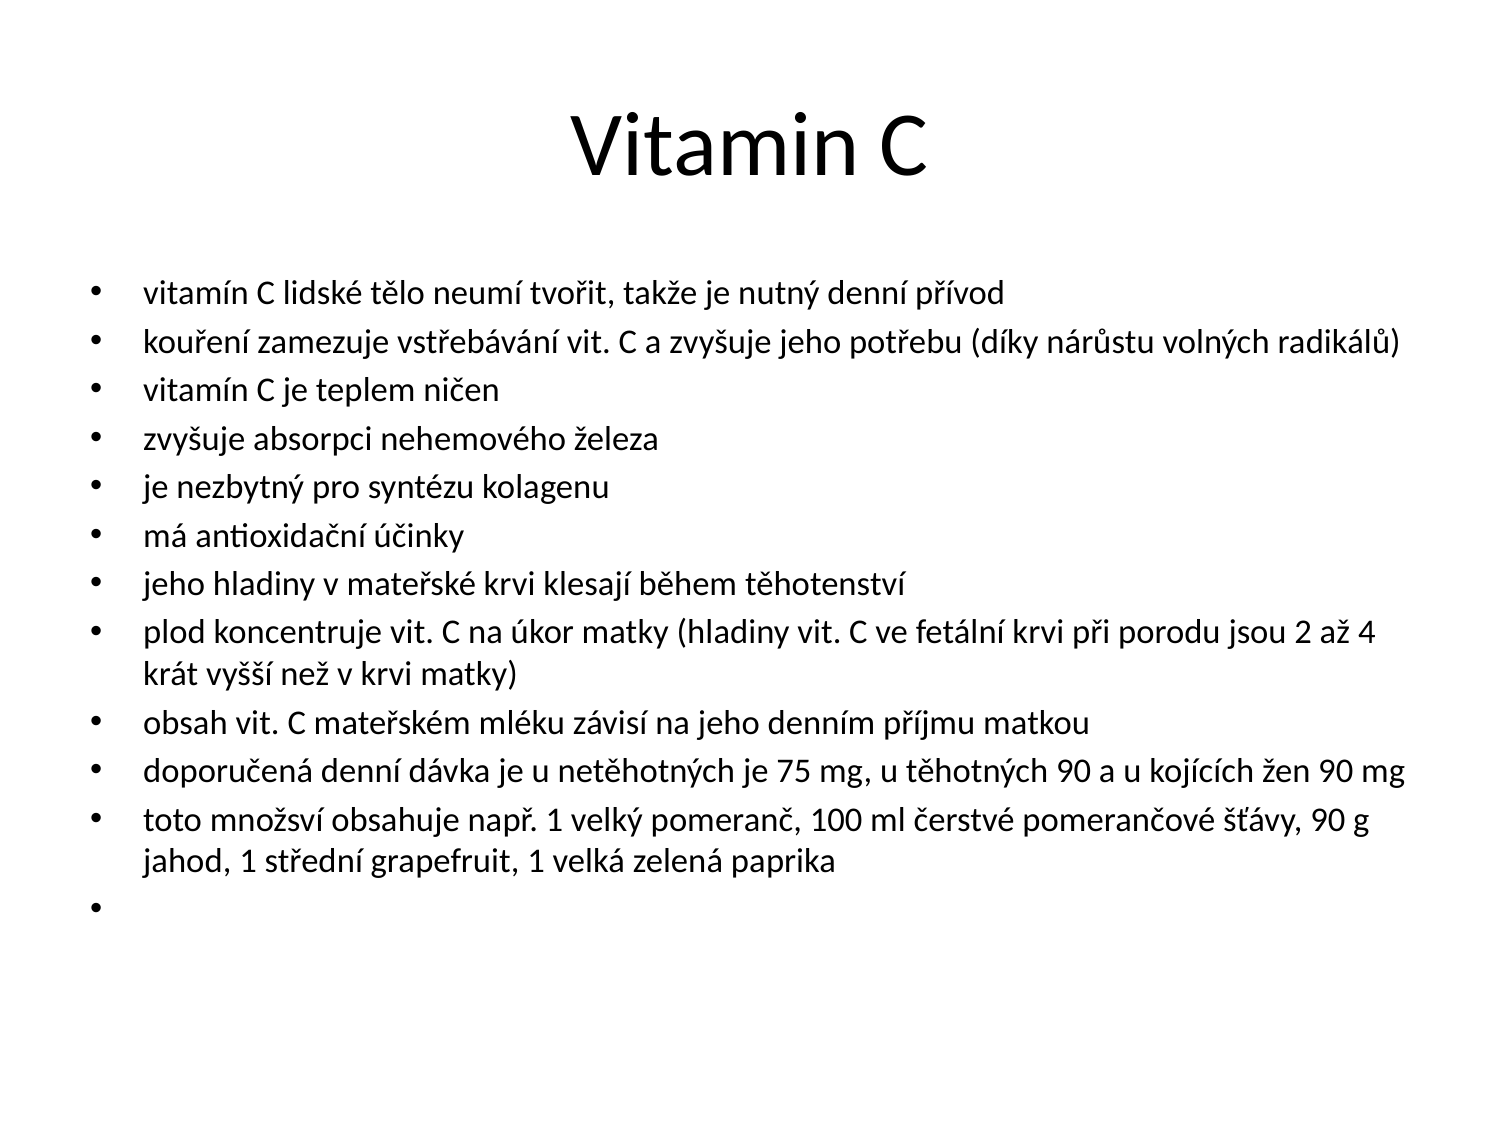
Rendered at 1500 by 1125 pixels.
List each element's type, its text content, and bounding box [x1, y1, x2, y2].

list vitamín C lidské tělo neumí tvořit, takže je nutný denní přívod kouření zamezuje vstřebávání vit. C a zvyšuje jeho potřebu (díky nárůstu volných radikálů) vitamín C je teplem ničen zvyšuje absorpci nehemového železa je nezbytný pro syntézu kolagenu má antioxidační účinky jeho hladiny v mateřské krvi klesají během těhotenství plod koncentruje vit. C na úkor matky (hladiny vit. C ve fetální krvi při porodu jsou 2 až 4 krát vyšší než v krvi matky) obsah vit. C mateřském mléku závisí na jeho denním příjmu matkou doporučená denní dávka je u netěhotných je 75 mg, u těhotných 90 a u kojících žen 90 mg toto množsví obsahuje např. 1 velký pomeranč, 100 ml čerstvé pomerančové šťávy, 90 g jahod, 1 střední grapefruit, 1 velká zelená paprika [75, 262, 1425, 1005]
title Vitamin C [75, 45, 1425, 233]
